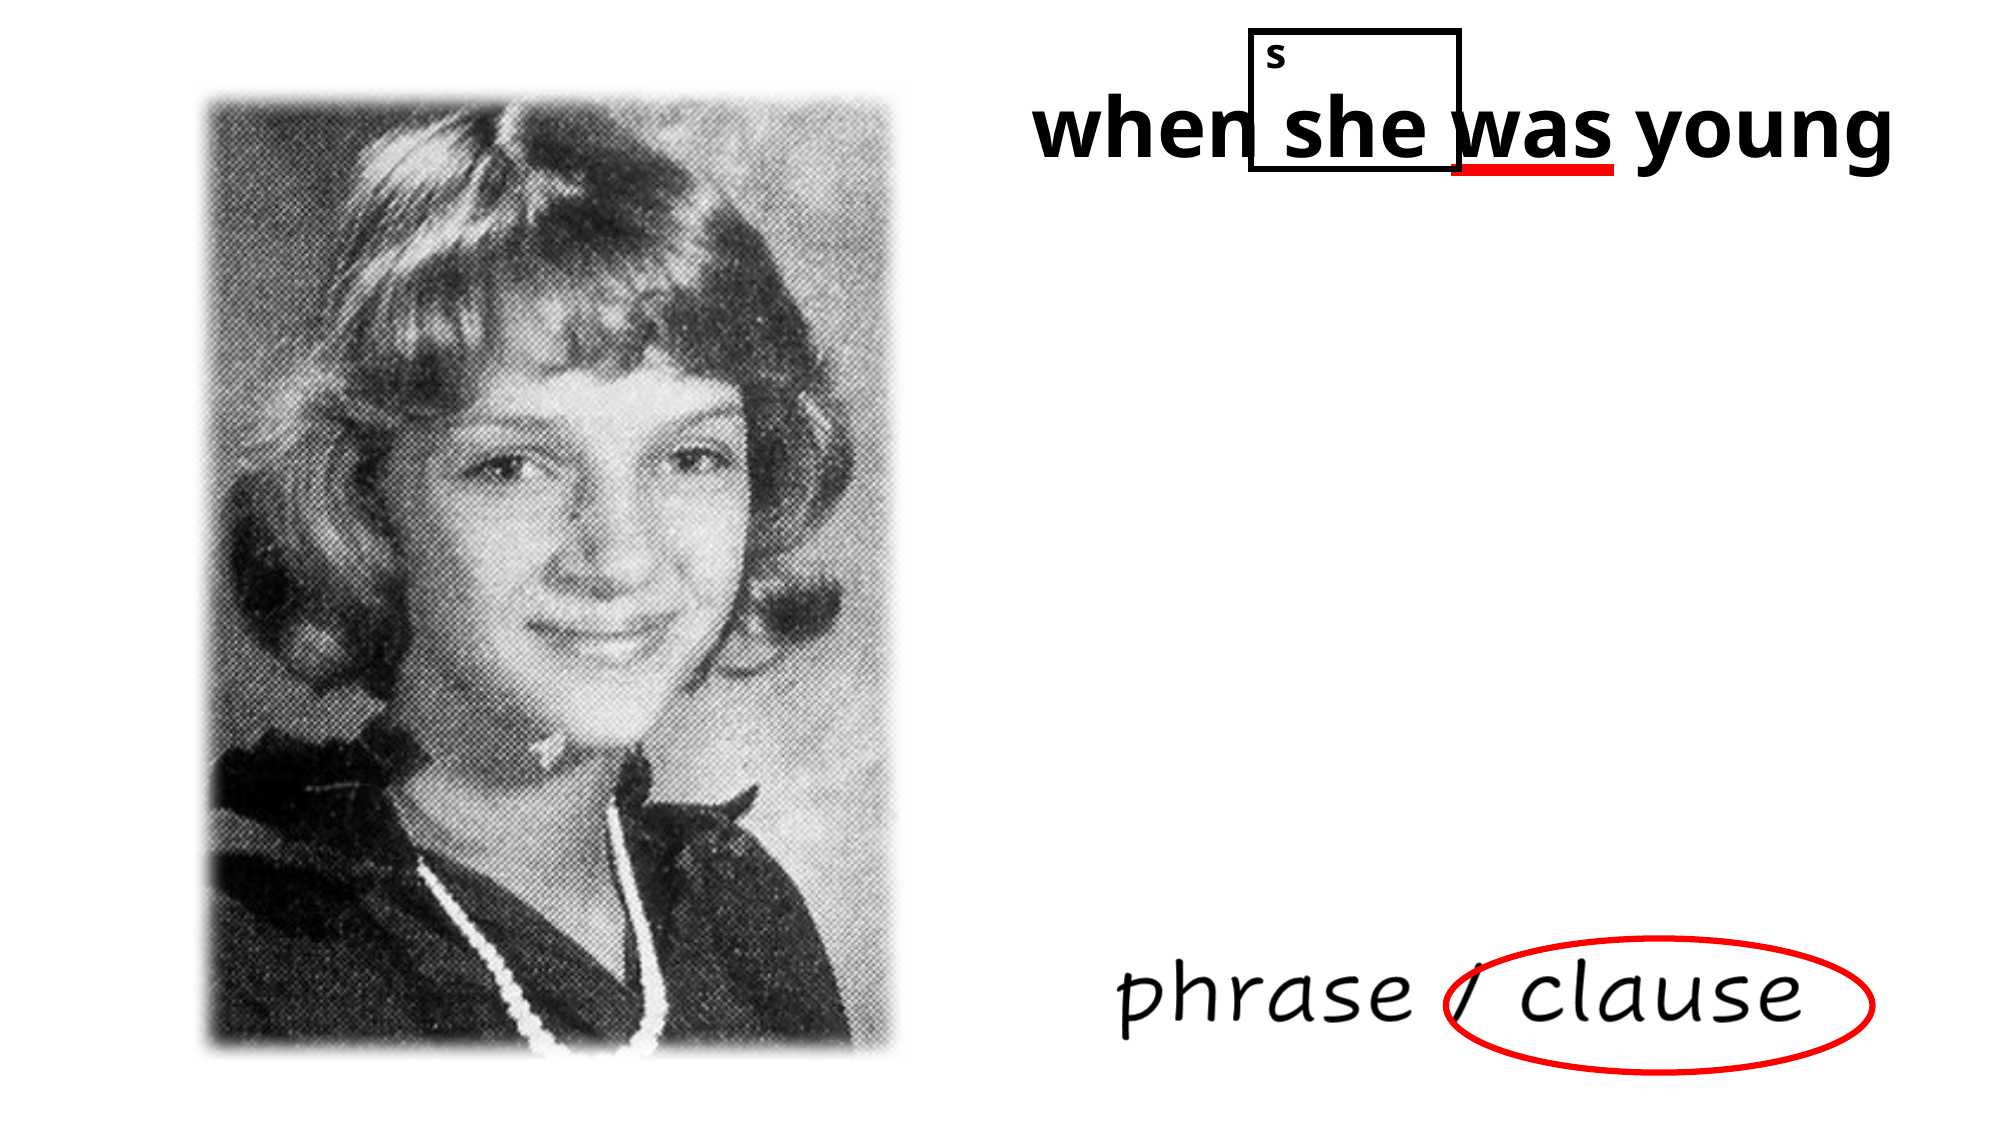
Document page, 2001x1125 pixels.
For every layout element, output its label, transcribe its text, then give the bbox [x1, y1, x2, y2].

text_box when she was young [918, 66, 2000, 182]
picture [192, 85, 2000, 1094]
text_box [1250, 30, 1460, 170]
text_box s [1250, 19, 1328, 85]
